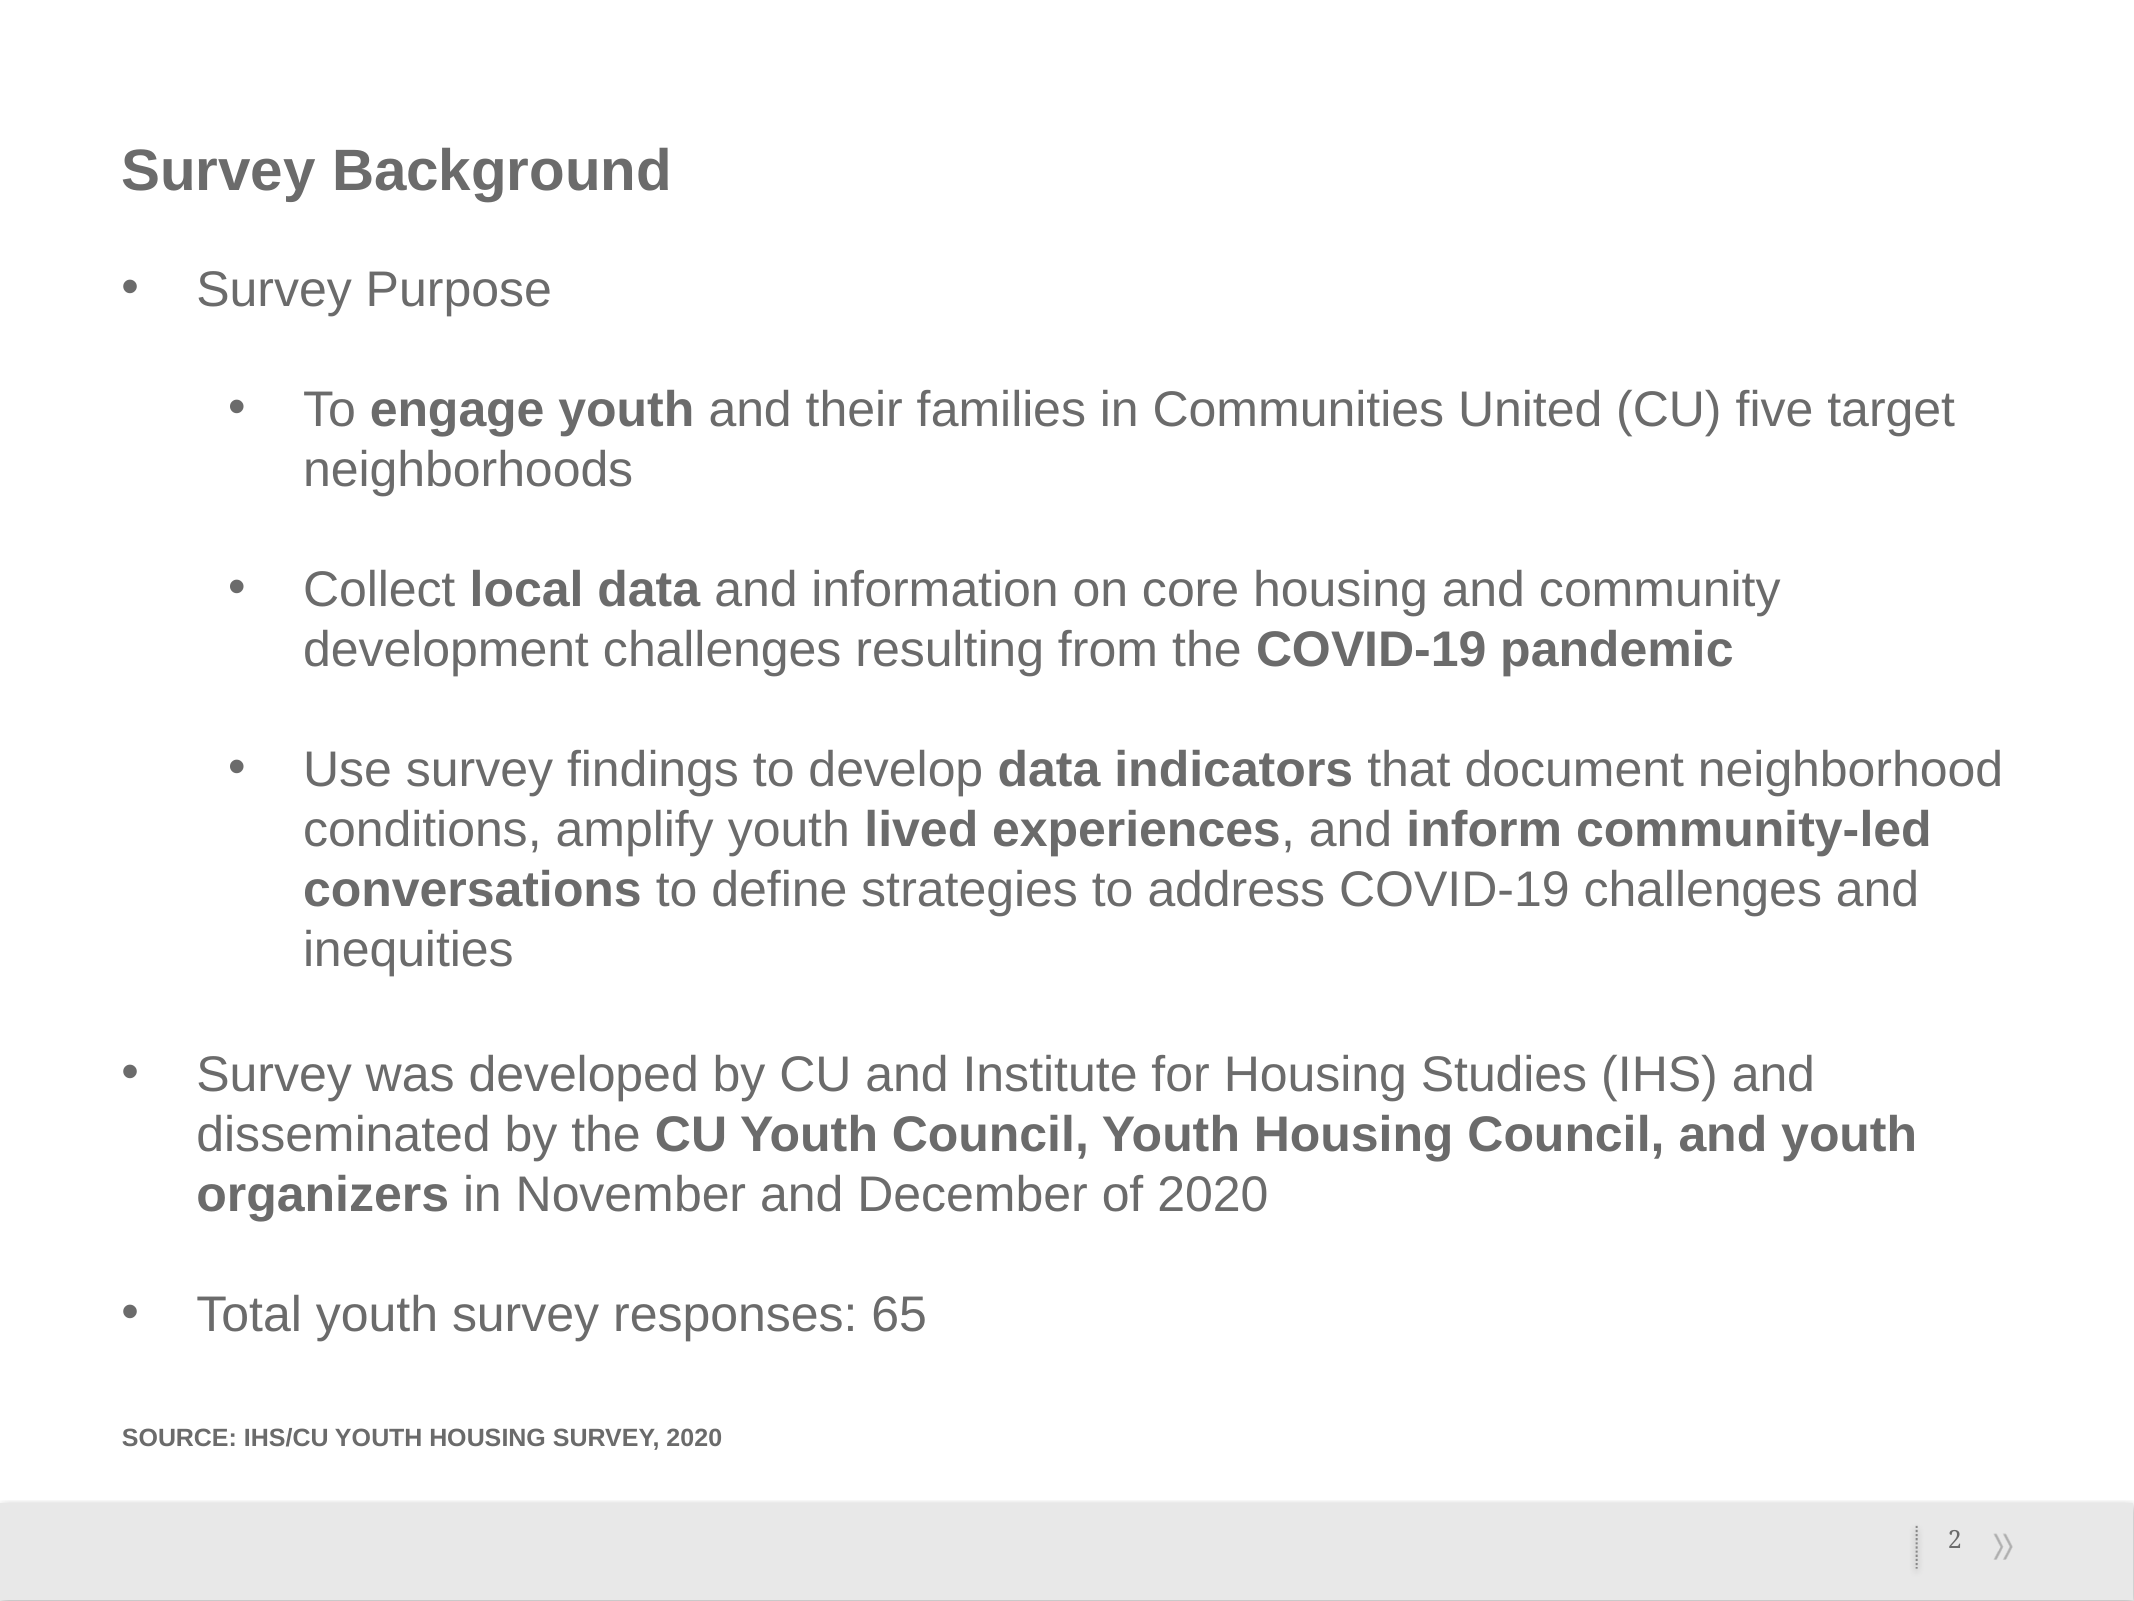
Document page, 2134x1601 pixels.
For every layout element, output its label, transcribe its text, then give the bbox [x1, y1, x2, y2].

title Survey Background [106, 124, 2027, 235]
picture [1994, 1534, 2012, 1559]
list Source: IHS/CU youth Housing Survey, 2020 [106, 1413, 2134, 1504]
slide_number 2 [1927, 1504, 1982, 1558]
text_box Survey Purpose To engage youth and their families in Communities United (CU) five target neighborhoods Collect local data and information on core housing and community development challenges resulting from the COVID-19 pandemic Use survey findings to develop data indicators that document neighborhood conditions, amplify youth lived experiences, and inform community-led conversations to define strategies to address COVID-19 challenges and inequities Survey was developed by CU and Institute for Housing Studies (IHS) and disseminated by the CU Youth Council, Youth Housing Council, and youth organizers in November and December of 2020 Total youth survey responses: 65 [106, 248, 2027, 1349]
